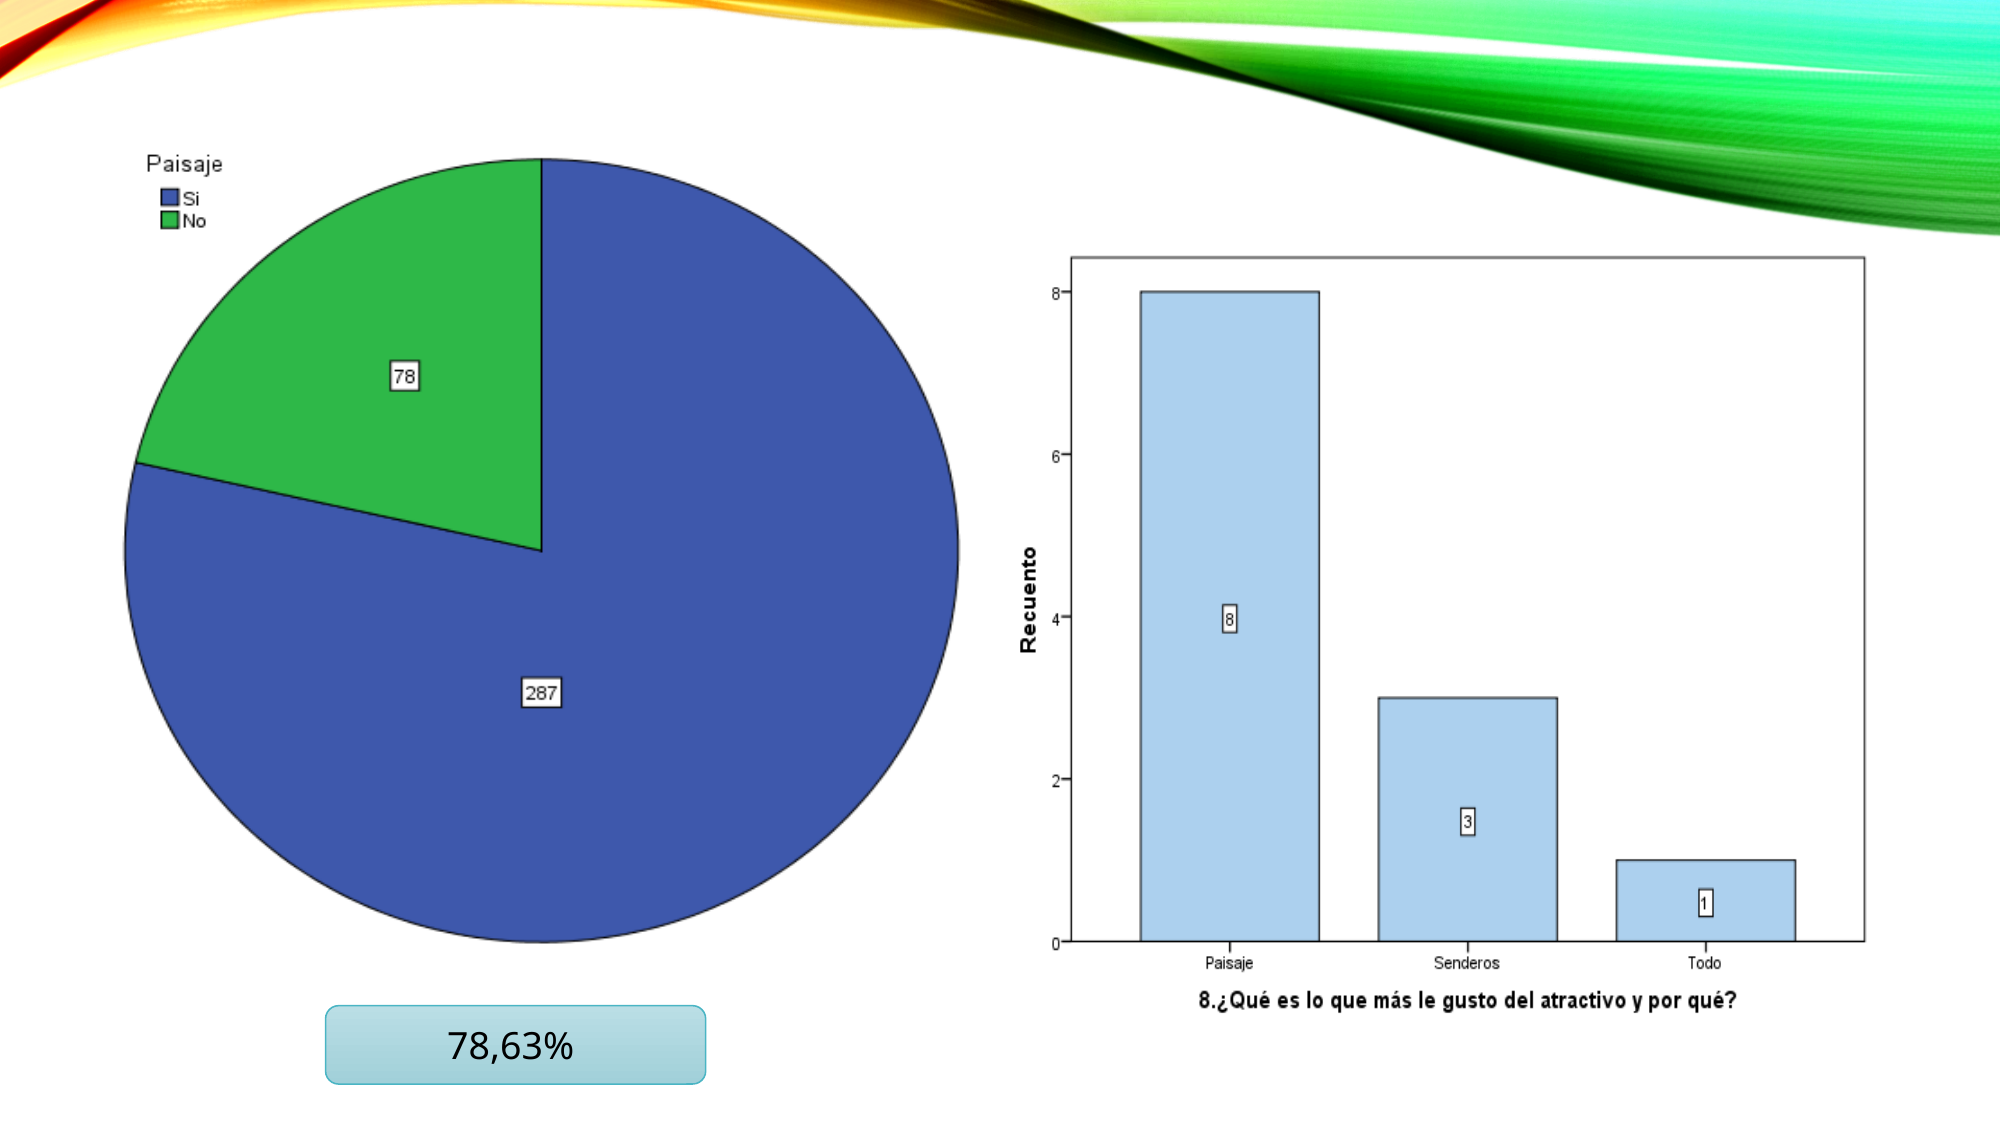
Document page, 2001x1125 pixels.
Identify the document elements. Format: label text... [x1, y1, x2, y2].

picture [998, 250, 1876, 1035]
text_box 78,63% [324, 1004, 707, 1085]
picture [0, 0, 2000, 954]
